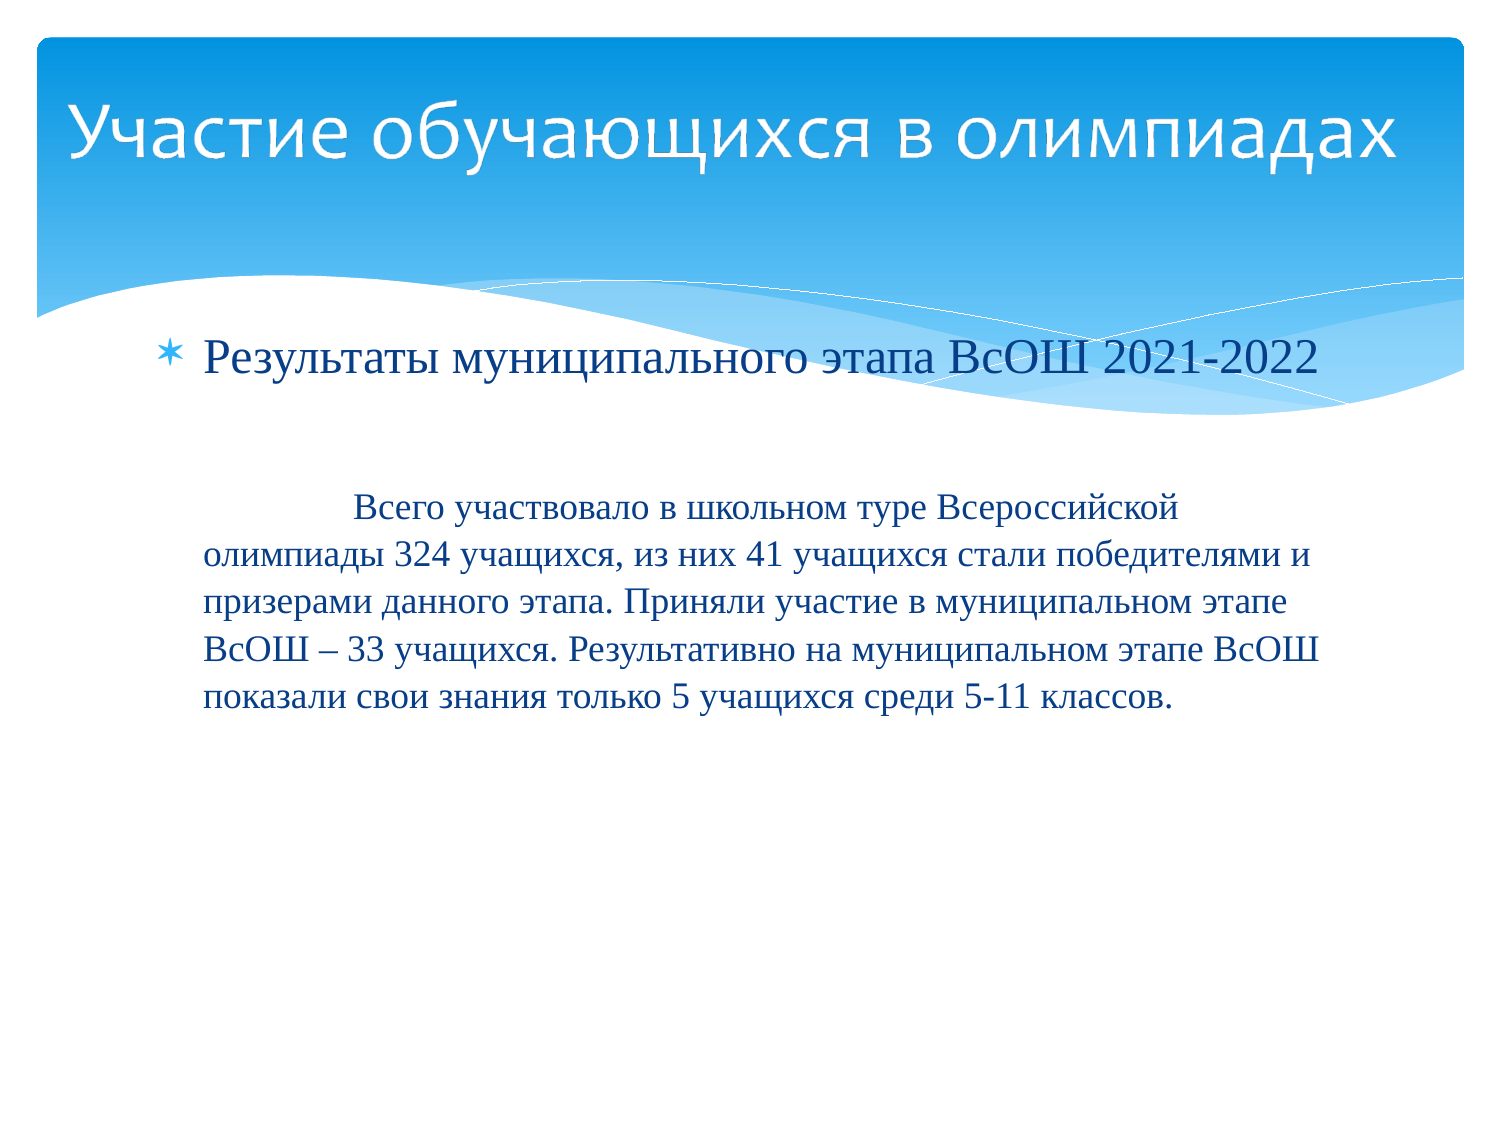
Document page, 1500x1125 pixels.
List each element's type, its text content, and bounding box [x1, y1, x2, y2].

picture [17, 54, 1468, 230]
list Результаты муниципального этапа ВсОШ 2021-2022 Всего участвовало в школьном туре Всероссийской олимпиады 324 учащихся, из них 41 учащихся стали победителями и призерами данного этапа. Приняли участие в муниципальном этапе ВсОШ – 33 учащихся. Результативно на муниципальном этапе ВсОШ показали свои знания только 5 учащихся среди 5-11 классов. [143, 243, 1359, 1005]
